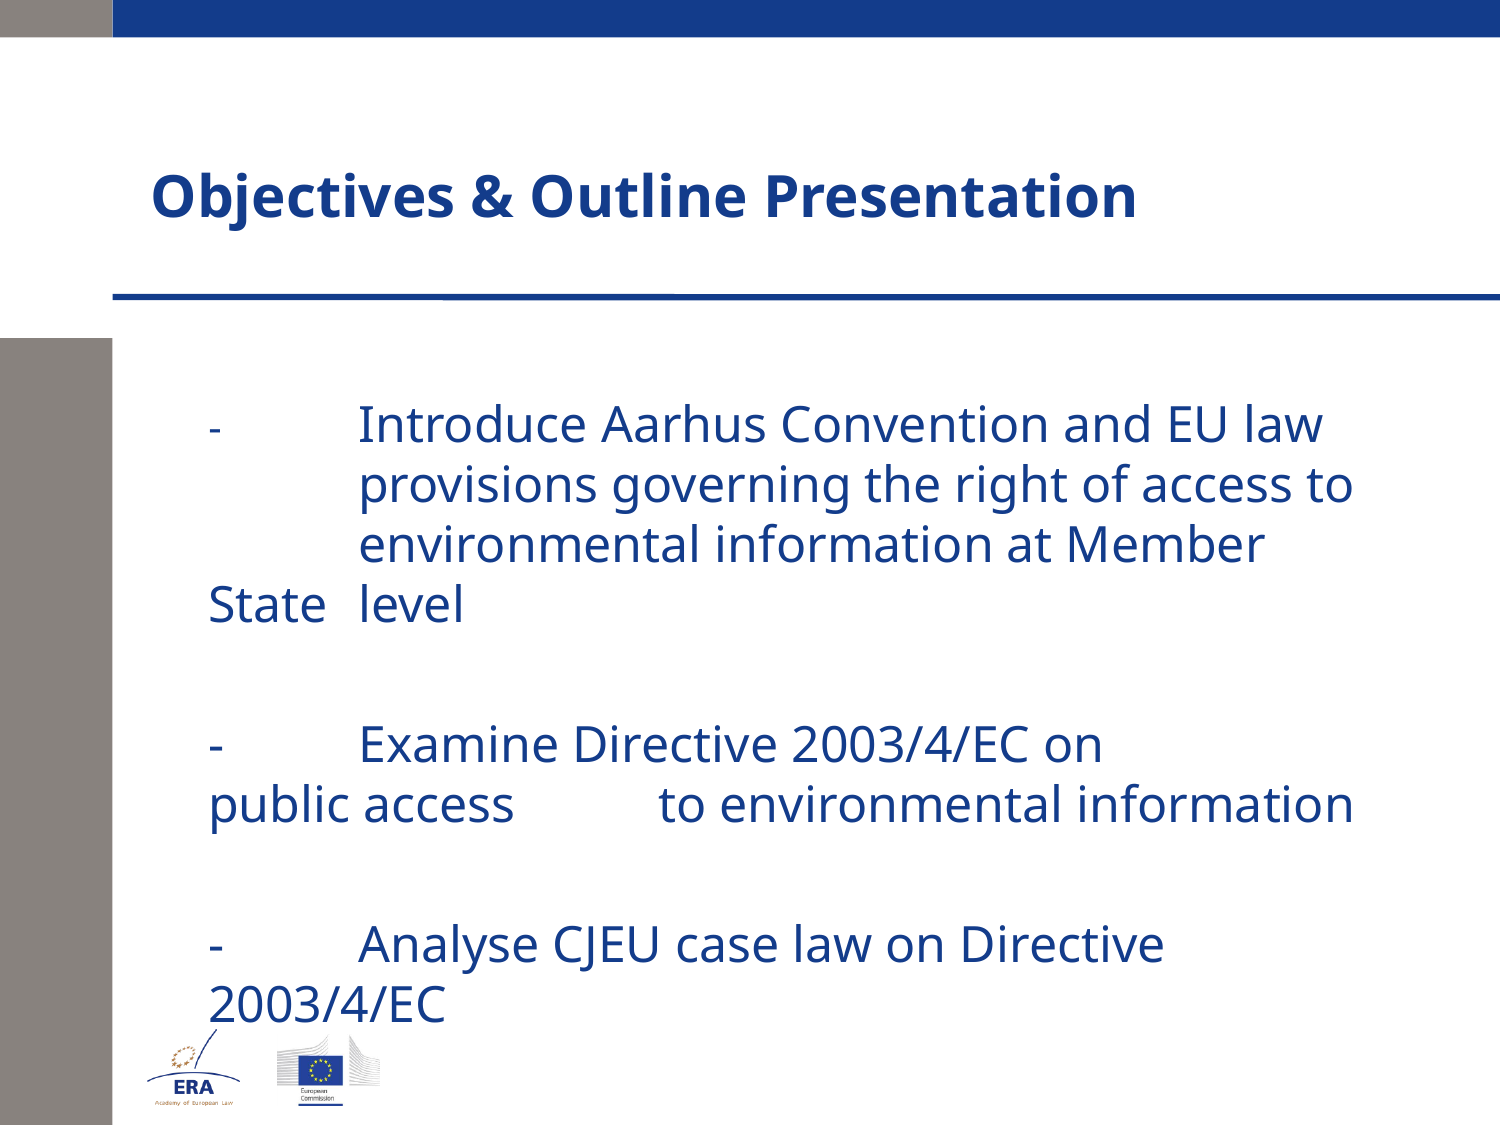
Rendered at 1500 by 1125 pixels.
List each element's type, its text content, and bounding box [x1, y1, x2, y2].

title Objectives & Outline Presentation [135, 125, 1236, 264]
picture [277, 1034, 380, 1106]
picture [147, 1029, 240, 1106]
list - Introduce Aarhus Convention and EU law provisions governing the right of access to environmental information at Member State level - Examine Directive 2003/4/EC on public access to environmental information - Analyse CJEU case law on Directive 2003/4/EC [136, 324, 1388, 1001]
